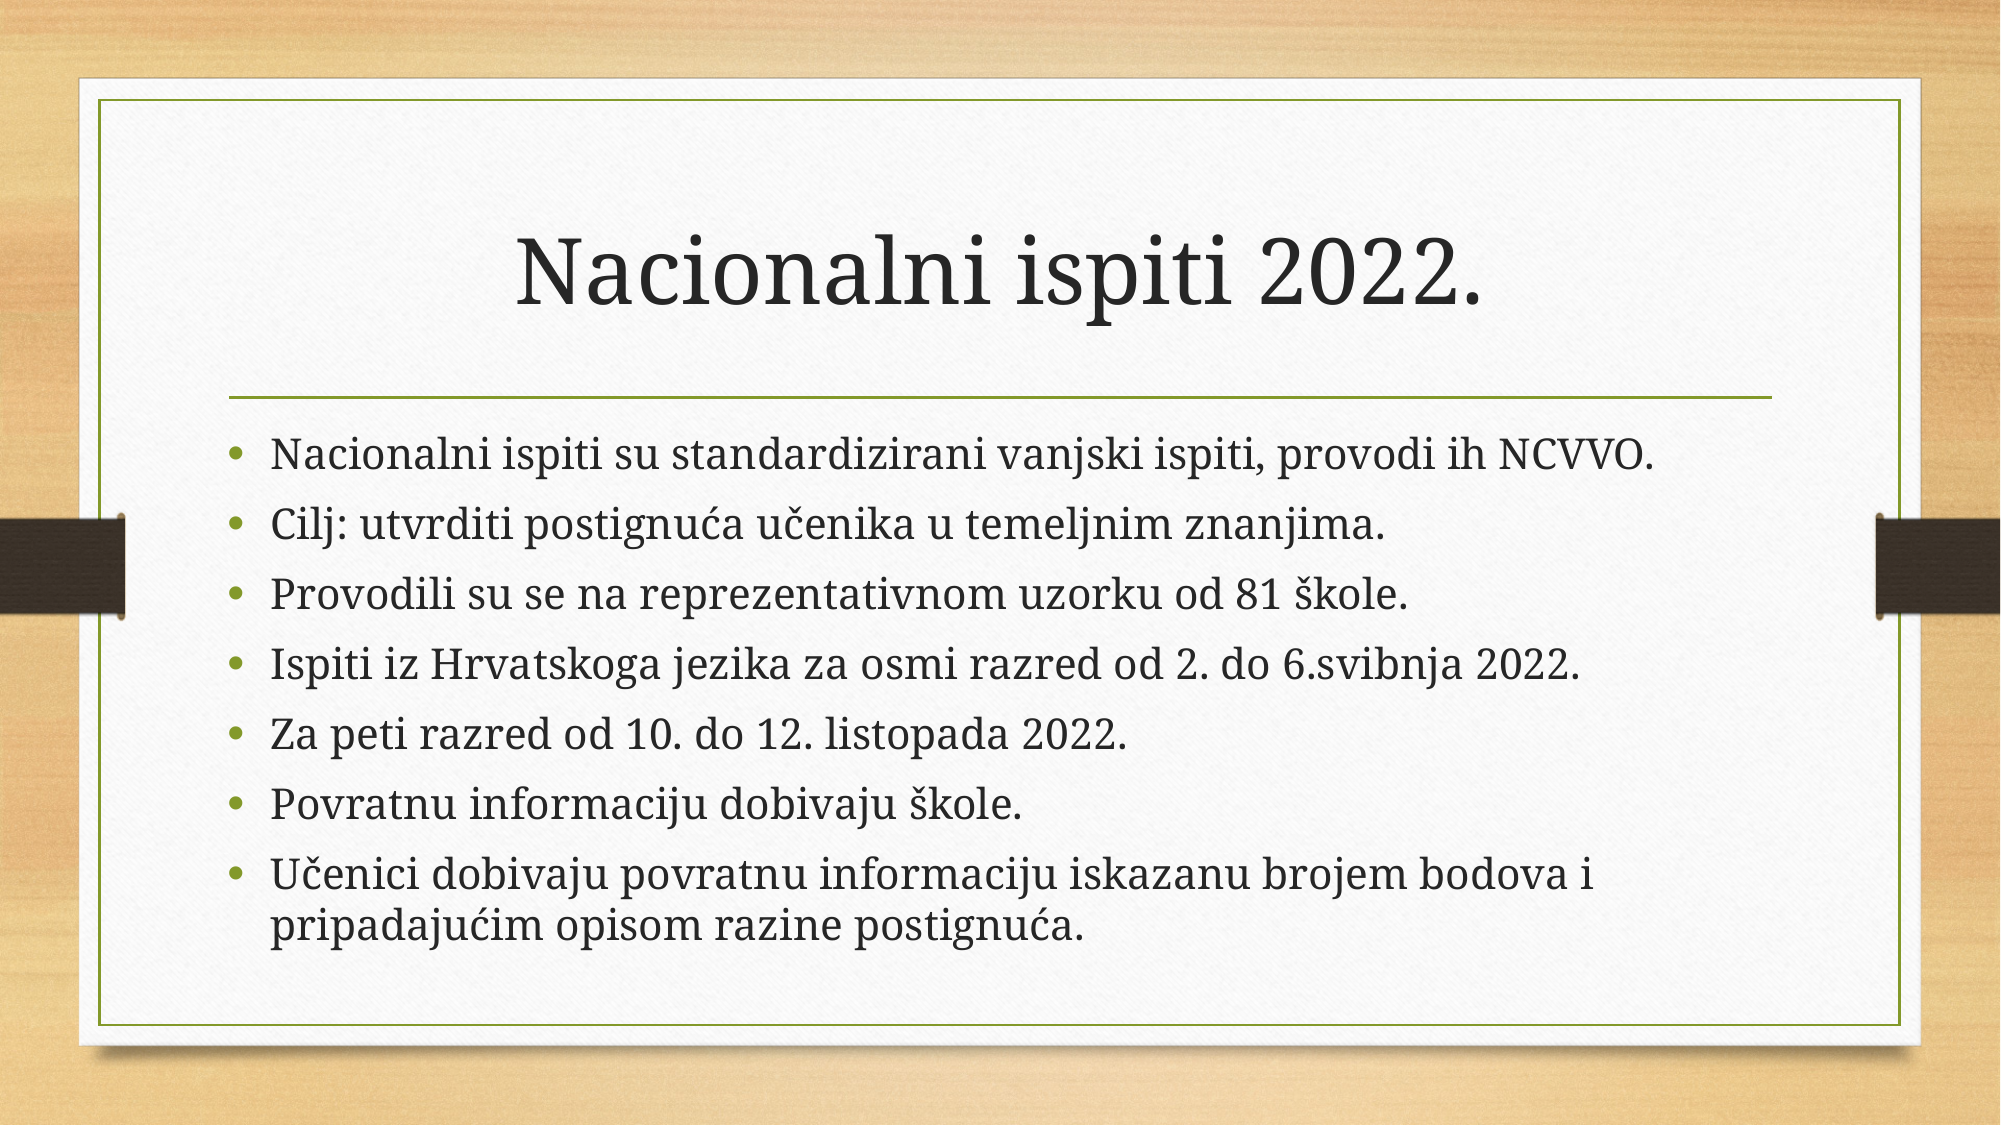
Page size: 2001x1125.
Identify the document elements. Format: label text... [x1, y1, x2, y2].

title Nacionalni ispiti 2022. [212, 161, 1788, 375]
list Nacionalni ispiti su standardizirani vanjski ispiti, provodi ih NCVVO. Cilj: utvrditi postignuća učenika u temeljnim znanjima. Provodili su se na reprezentativnom uzorku od 81 škole. Ispiti iz Hrvatskoga jezika za osmi razred od 2. do 6.svibnja 2022. Za peti razred od 10. do 12. listopada 2022. Povratnu informaciju dobivaju škole. Učenici dobivaju povratnu informaciju iskazanu brojem bodova i pripadajućim opisom razine postignuća. [212, 419, 1788, 964]
picture [0, 0, 2001, 1125]
